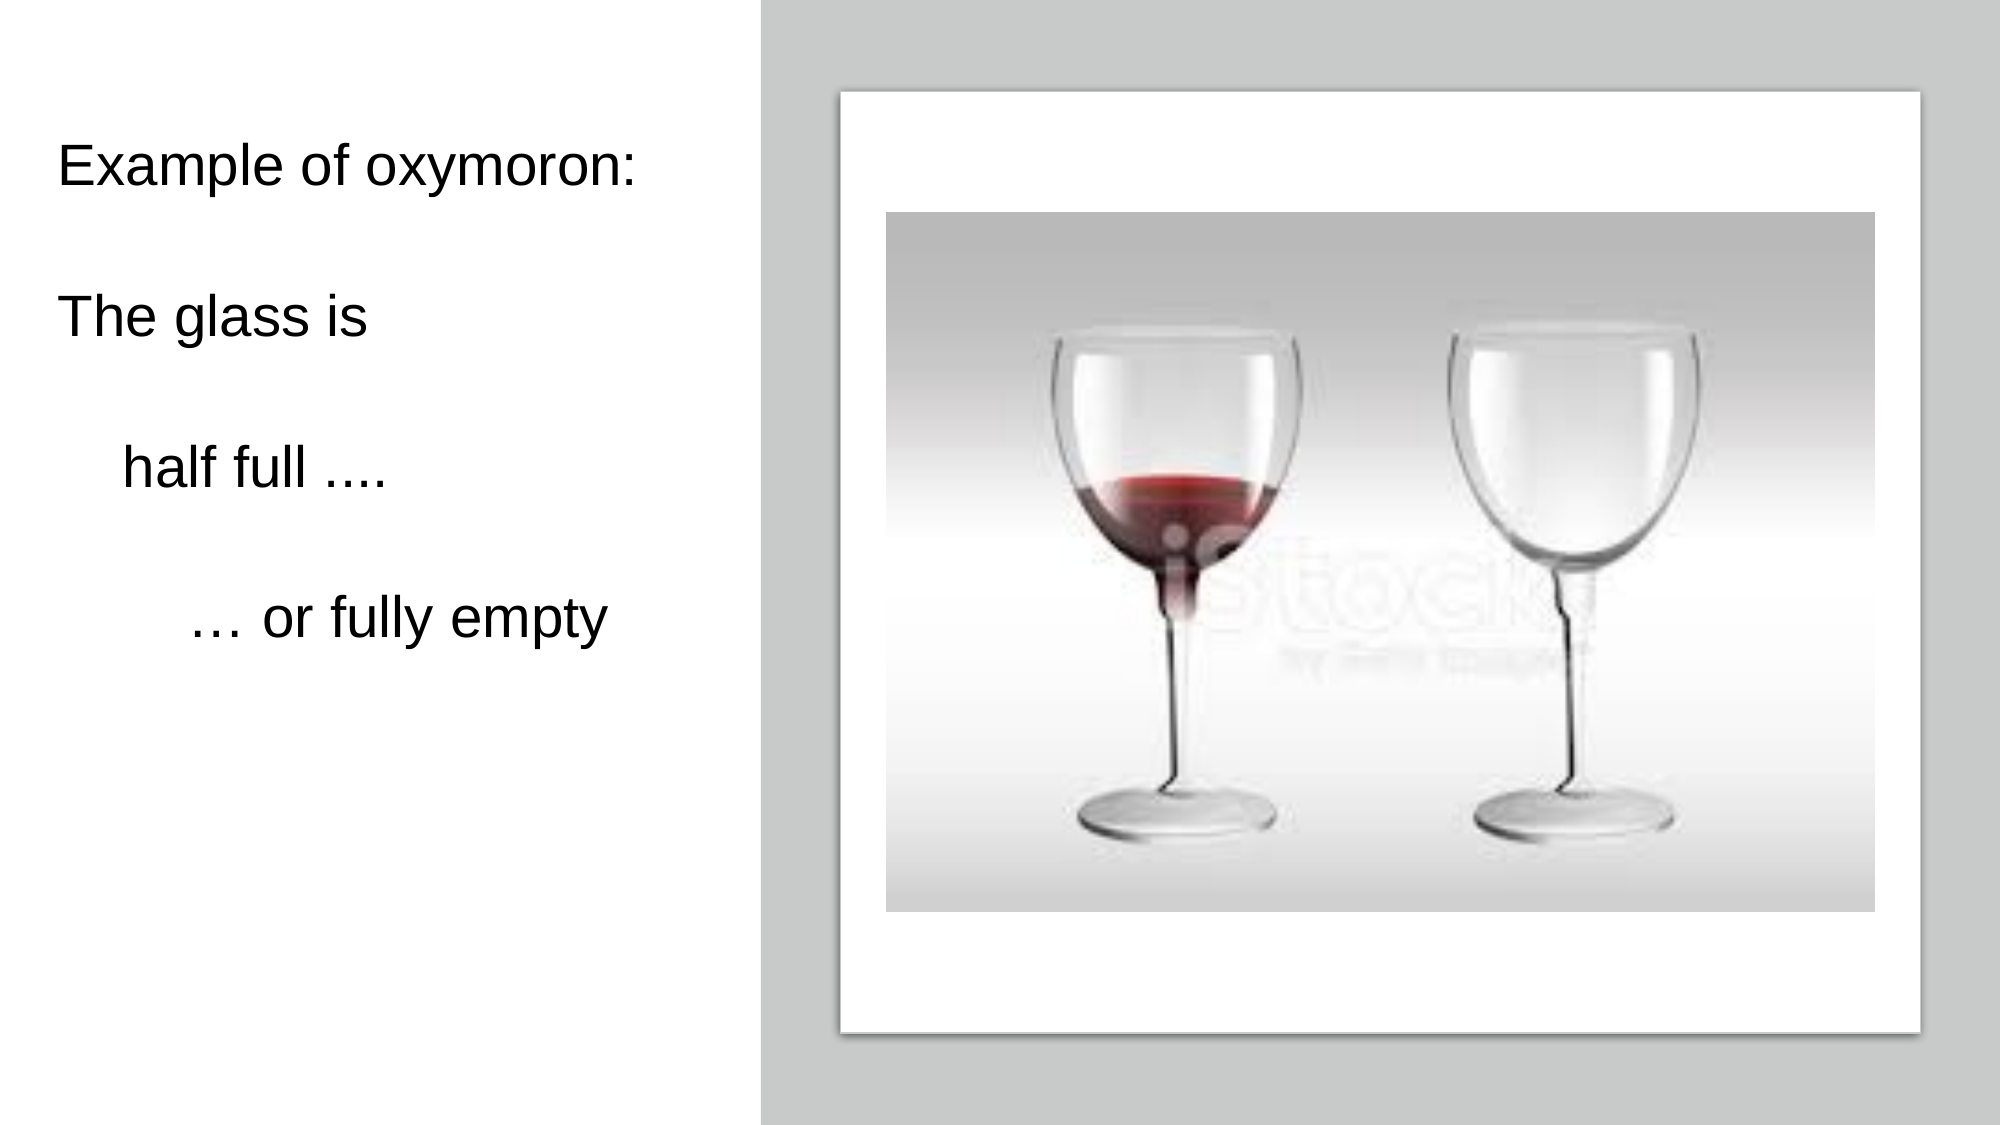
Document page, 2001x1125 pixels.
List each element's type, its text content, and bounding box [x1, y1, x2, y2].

text_box Example of oxymoron: The glass is half full .... … or fully empty [42, 127, 715, 1021]
picture [886, 212, 1875, 912]
text_box [839, 90, 1922, 1034]
text_box [760, 0, 2000, 1125]
